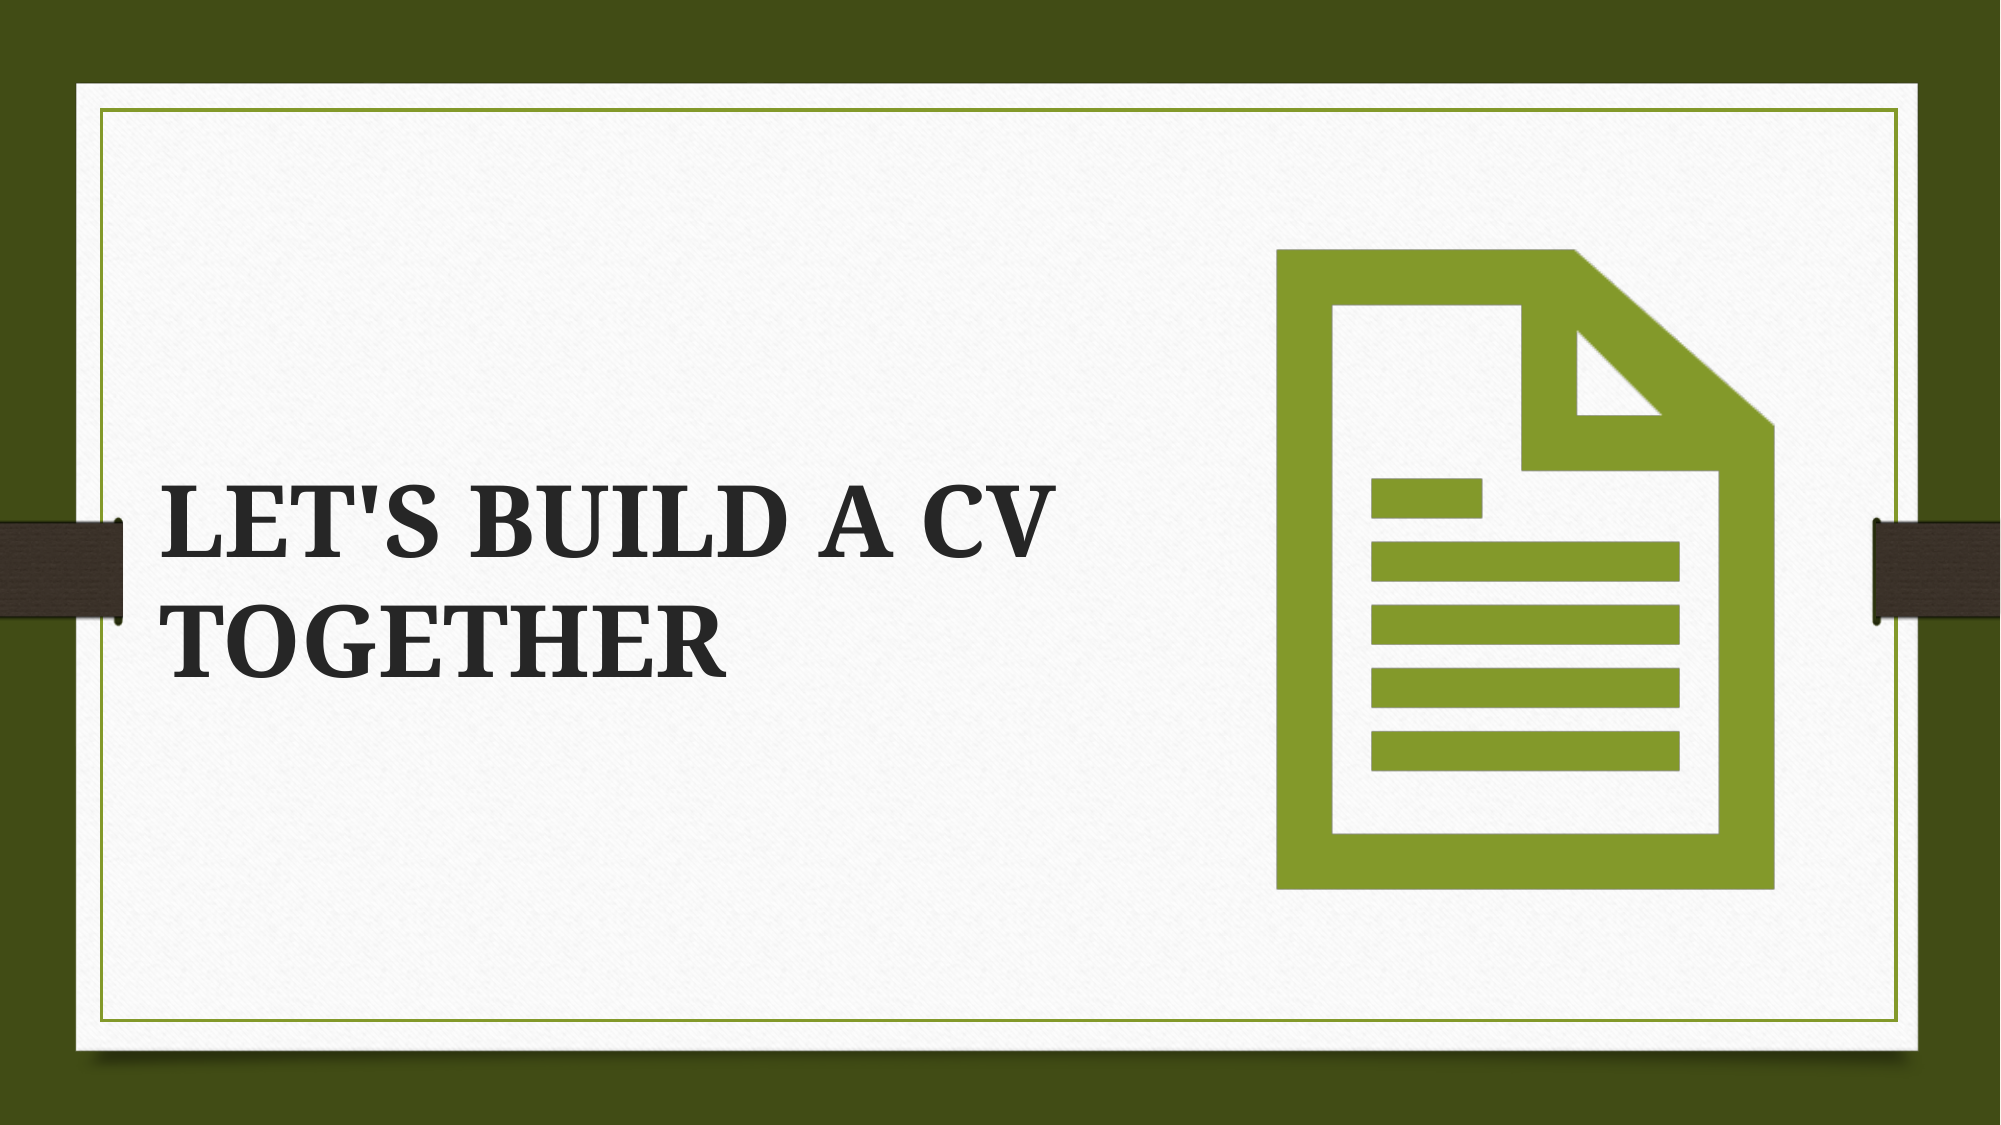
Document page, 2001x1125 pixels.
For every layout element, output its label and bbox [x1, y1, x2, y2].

picture [0, 0, 2001, 1125]
text_box [0, 0, 2000, 520]
